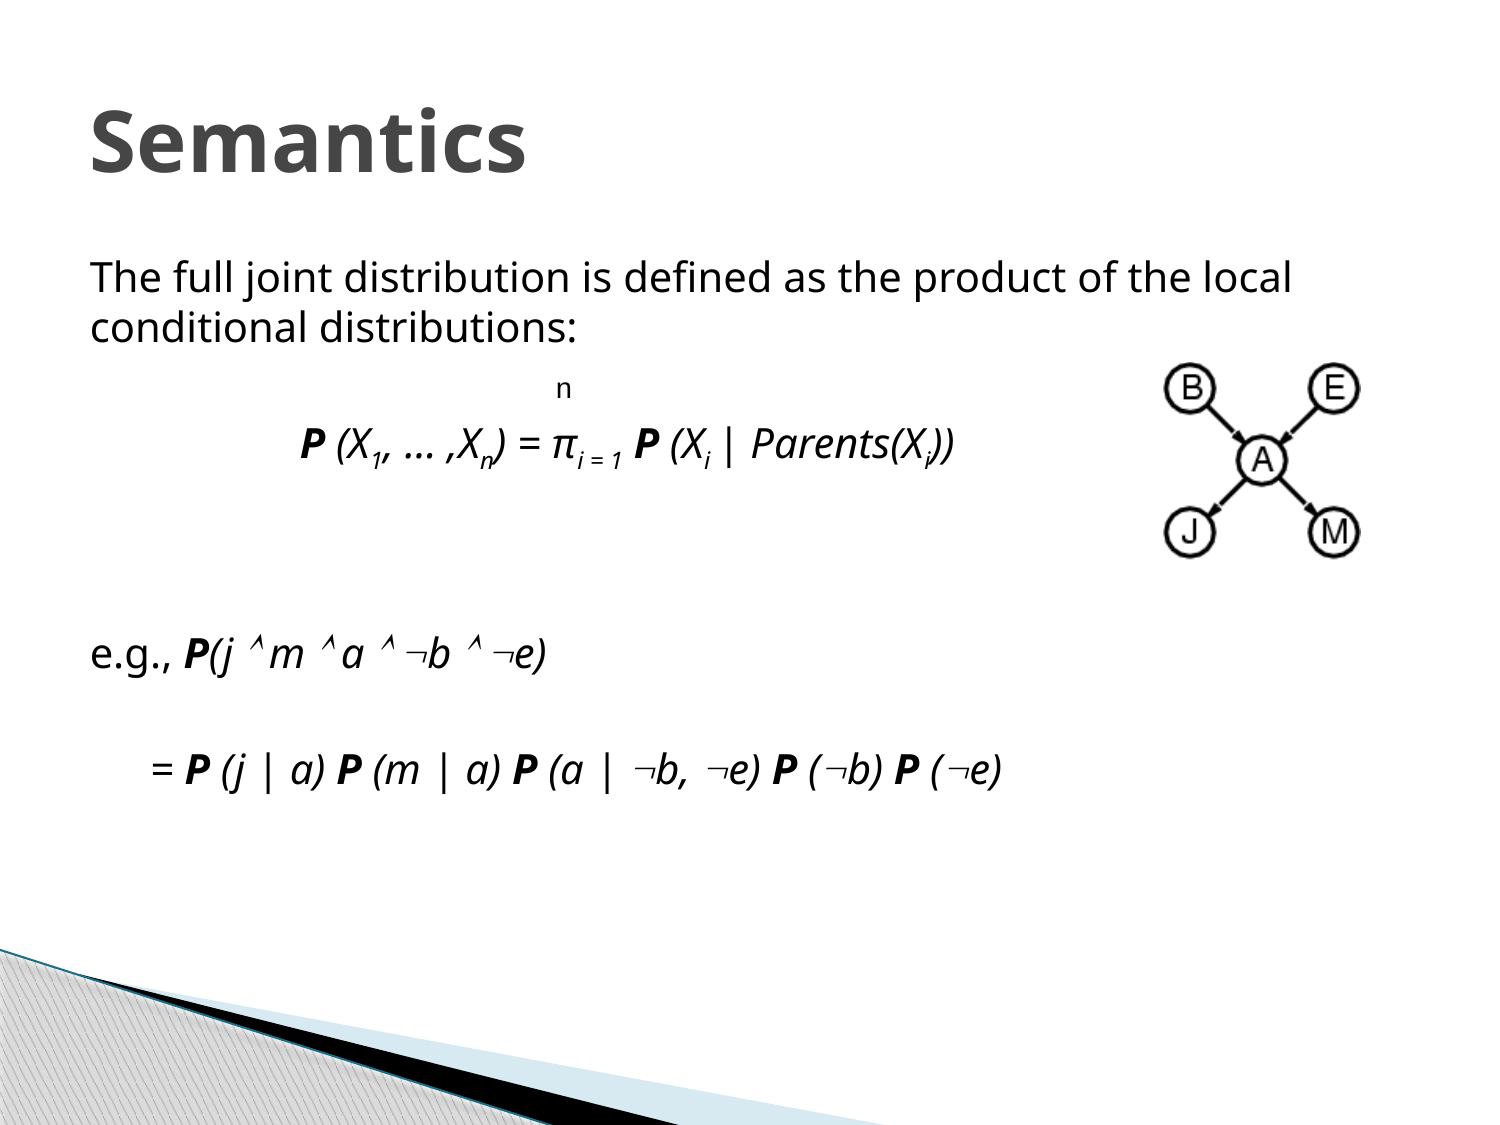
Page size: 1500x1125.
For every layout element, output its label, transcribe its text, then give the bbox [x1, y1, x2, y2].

text_box n [541, 362, 588, 413]
picture [1162, 362, 1362, 562]
title Semantics [75, 45, 1425, 233]
list The full joint distribution is defined as the product of the local conditional distributions: P (X1, … ,Xn) = πi = 1 P (Xi | Parents(Xi)) e.g., P(j  m  a  b  e) = P (j | a) P (m | a) P (a | b, e) P (b) P (e) [75, 243, 1425, 986]
